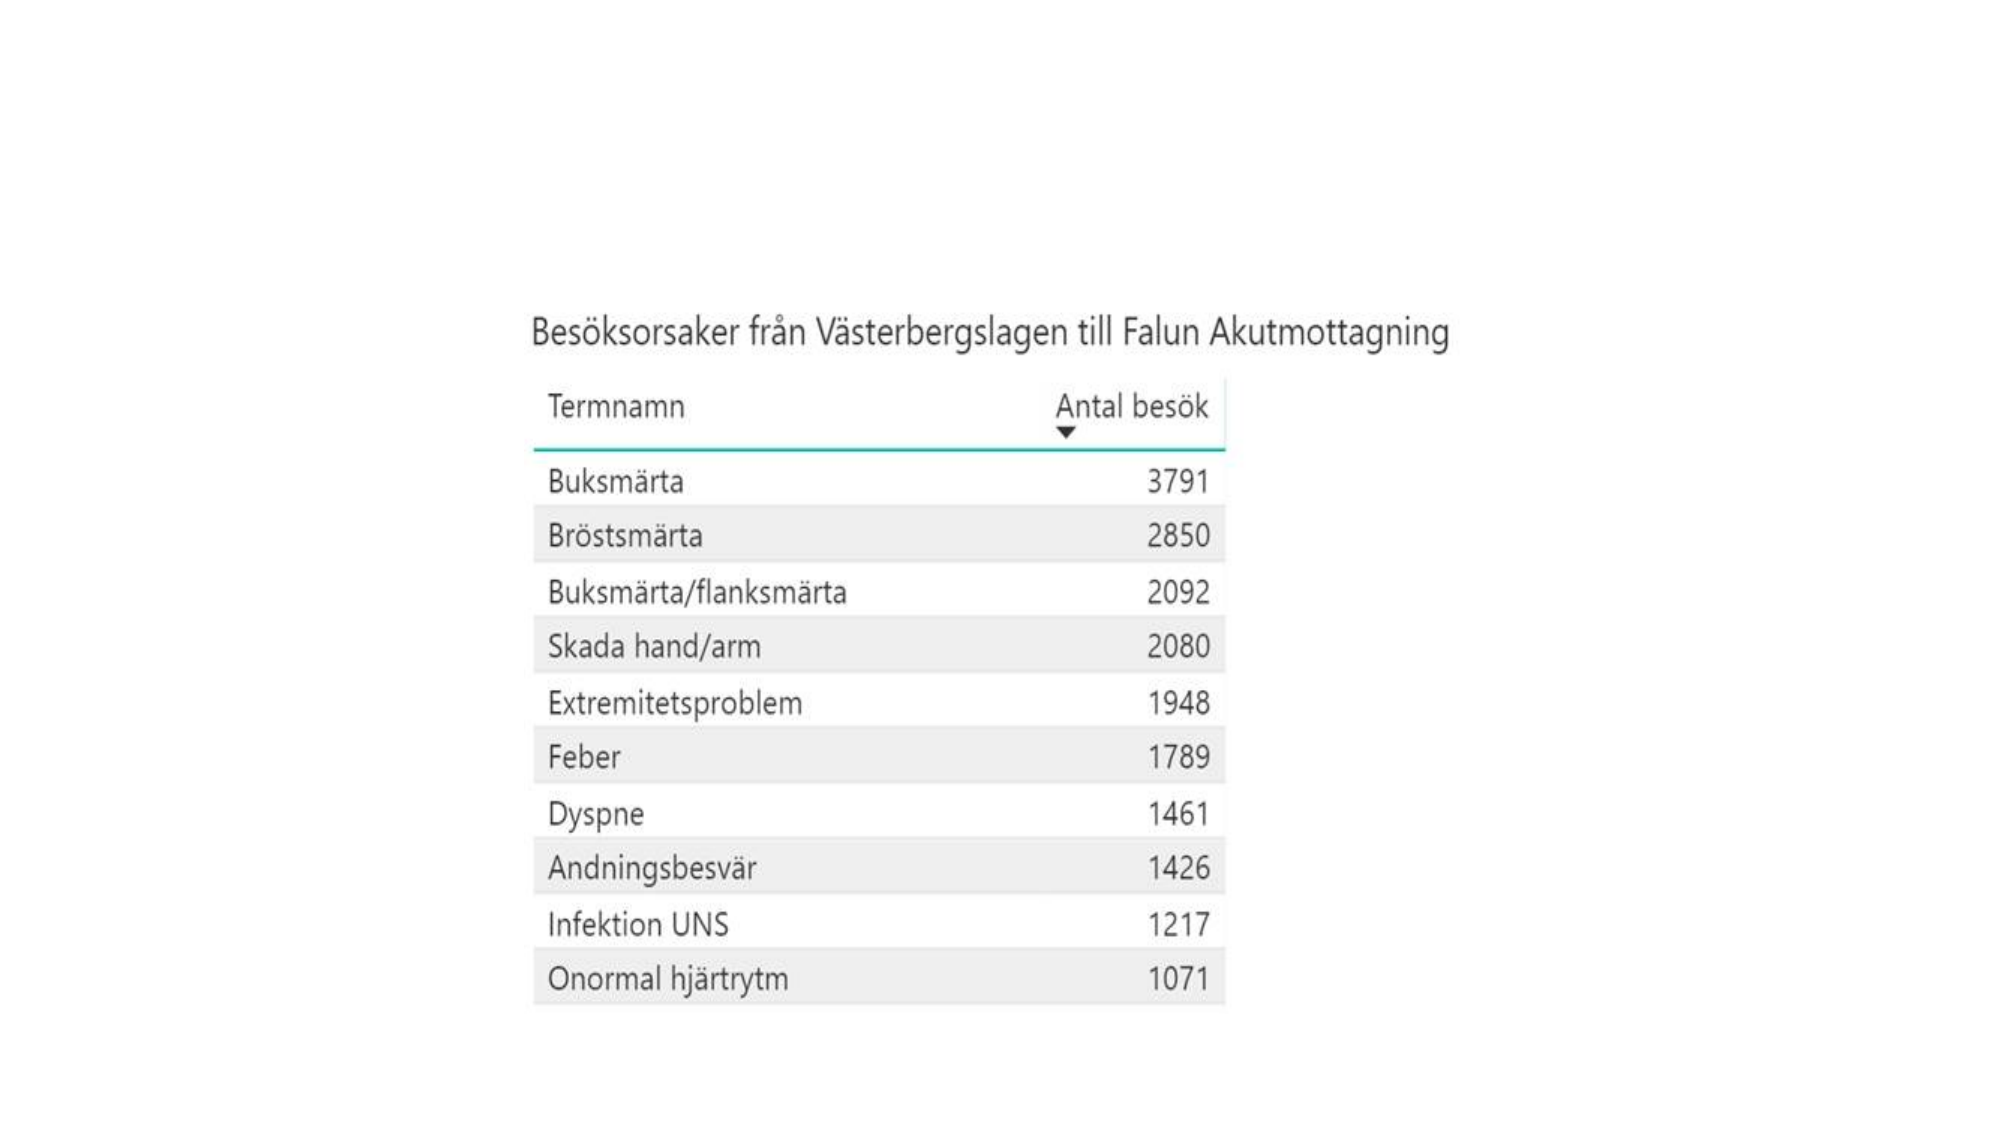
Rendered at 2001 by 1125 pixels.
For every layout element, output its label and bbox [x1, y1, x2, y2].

list [524, 299, 1476, 1014]
